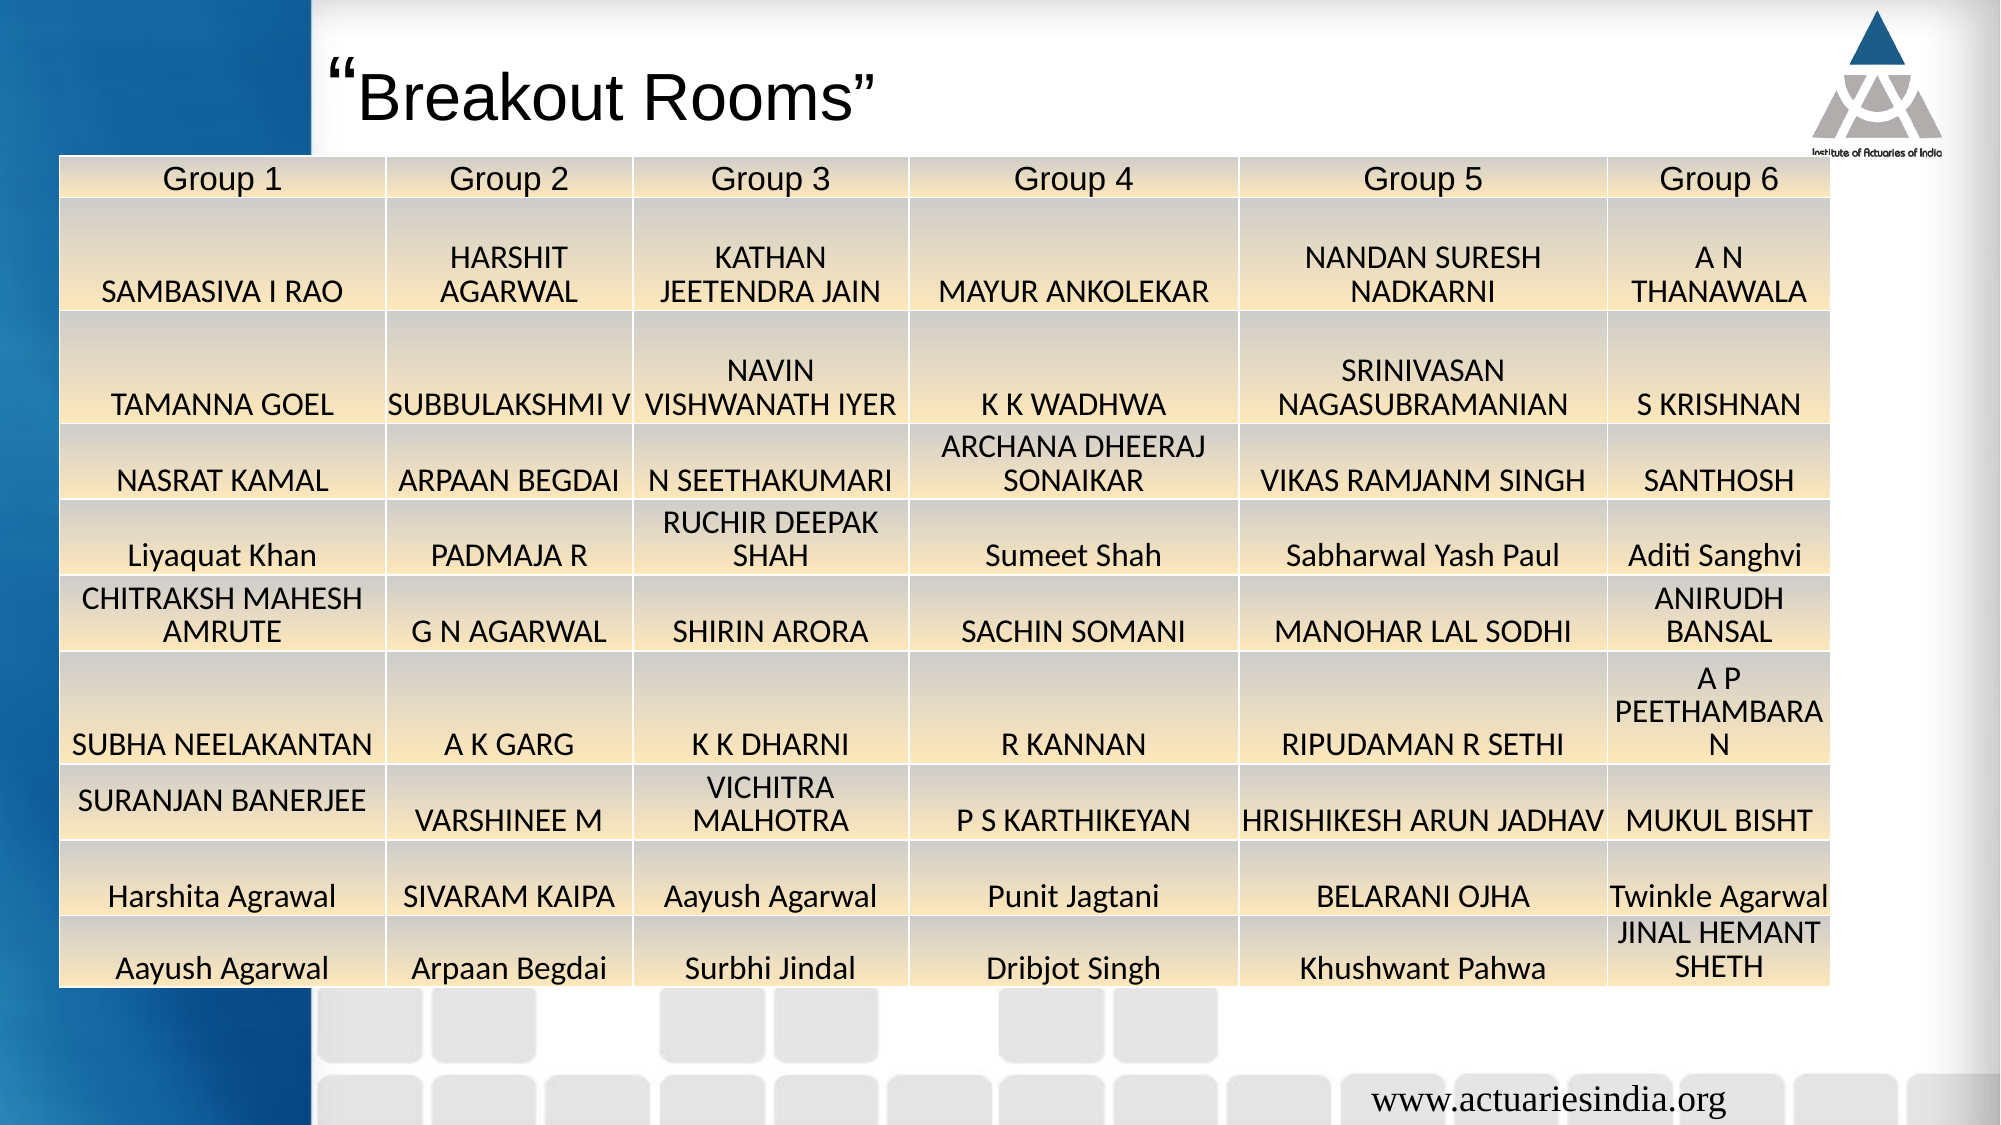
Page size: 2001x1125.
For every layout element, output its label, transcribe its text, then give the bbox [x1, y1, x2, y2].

table_cell ARCHANA DHEERAJ SONAIKAR [910, 424, 1238, 498]
table_cell S KRISHNAN [1608, 311, 1830, 423]
table_cell MAYUR ANKOLEKAR [910, 198, 1238, 310]
table_cell K K WADHWA [910, 311, 1238, 423]
table_cell CHITRAKSH MAHESH AMRUTE [60, 576, 385, 650]
table_cell R KANNAN [910, 652, 1238, 763]
table_cell Harshita Agrawal [60, 841, 385, 915]
table_cell NAVIN VISHWANATH IYER [634, 311, 908, 423]
table_cell A K GARG [387, 652, 632, 763]
table_cell VICHITRA MALHOTRA [634, 765, 908, 839]
table_cell Liyaquat Khan [60, 500, 385, 574]
table_cell Twinkle Agarwal [1608, 841, 1830, 915]
table_cell Aayush Agarwal [634, 841, 908, 915]
table_cell HARSHIT AGARWAL [387, 198, 632, 310]
table_cell SANTHOSH [1608, 424, 1830, 498]
table_cell Punit Jagtani [910, 841, 1238, 915]
table_cell SURANJAN BANERJEE [60, 765, 385, 839]
table_cell TAMANNA GOEL [60, 311, 385, 423]
table_cell ARPAAN BEGDAI [387, 424, 632, 498]
table_cell MANOHAR LAL SODHI [1240, 576, 1607, 650]
table_cell SACHIN SOMANI [910, 576, 1238, 650]
table_cell Aditi Sanghvi [1608, 500, 1830, 574]
table_header Group 5 [1240, 157, 1607, 197]
table_cell SRINIVASAN NAGASUBRAMANIAN [1240, 311, 1607, 423]
table_cell SAMBASIVA I RAO [60, 198, 385, 310]
table_cell BELARANI OJHA [1240, 841, 1607, 915]
table_cell Dribjot Singh [910, 916, 1238, 986]
table_cell G N AGARWAL [387, 576, 632, 650]
table_cell MUKUL BISHT [1608, 765, 1830, 839]
table_cell Surbhi Jindal [634, 916, 908, 986]
table_cell KATHAN JEETENDRA JAIN [634, 198, 908, 310]
table_cell Arpaan Begdai [387, 916, 632, 986]
text_box “Breakout Rooms” [312, 21, 1475, 150]
table_header Group 3 [634, 157, 908, 197]
table_cell SUBBULAKSHMI V [387, 311, 632, 423]
table_cell RIPUDAMAN R SETHI [1240, 652, 1607, 763]
table_cell NANDAN SURESH NADKARNI [1240, 198, 1607, 310]
table_cell SIVARAM KAIPA [387, 841, 632, 915]
table_header Group 6 [1608, 157, 1830, 197]
table_cell Sabharwal Yash Paul [1240, 500, 1607, 574]
table_cell Aayush Agarwal [60, 916, 385, 986]
table_header Group 2 [387, 157, 632, 197]
table_cell SUBHA NEELAKANTAN [60, 652, 385, 763]
table_cell PADMAJA R [387, 500, 632, 574]
text_box www.actuariesindia.org [1356, 1066, 1832, 1125]
table_cell A P PEETHAMBARAN [1608, 652, 1830, 763]
table_cell VARSHINEE M [387, 765, 632, 839]
table_cell NASRAT KAMAL [60, 424, 385, 498]
picture [0, 0, 2001, 1125]
table_cell N SEETHAKUMARI [634, 424, 908, 498]
table_cell JINAL HEMANT SHETH [1608, 916, 1830, 986]
table_header Group 4 [910, 157, 1238, 197]
table_cell Khushwant Pahwa [1240, 916, 1607, 986]
table_cell K K DHARNI [634, 652, 908, 763]
table_cell HRISHIKESH ARUN JADHAV [1240, 765, 1607, 839]
table_cell ANIRUDH BANSAL [1608, 576, 1830, 650]
table_cell P S KARTHIKEYAN [910, 765, 1238, 839]
table_cell RUCHIR DEEPAK SHAH [634, 500, 908, 574]
table_cell VIKAS RAMJANM SINGH [1240, 424, 1607, 498]
table_cell SHIRIN ARORA [634, 576, 908, 650]
table_cell A N THANAWALA [1608, 198, 1830, 310]
table_header Group 1 [60, 157, 385, 197]
table_cell Sumeet Shah [910, 500, 1238, 574]
